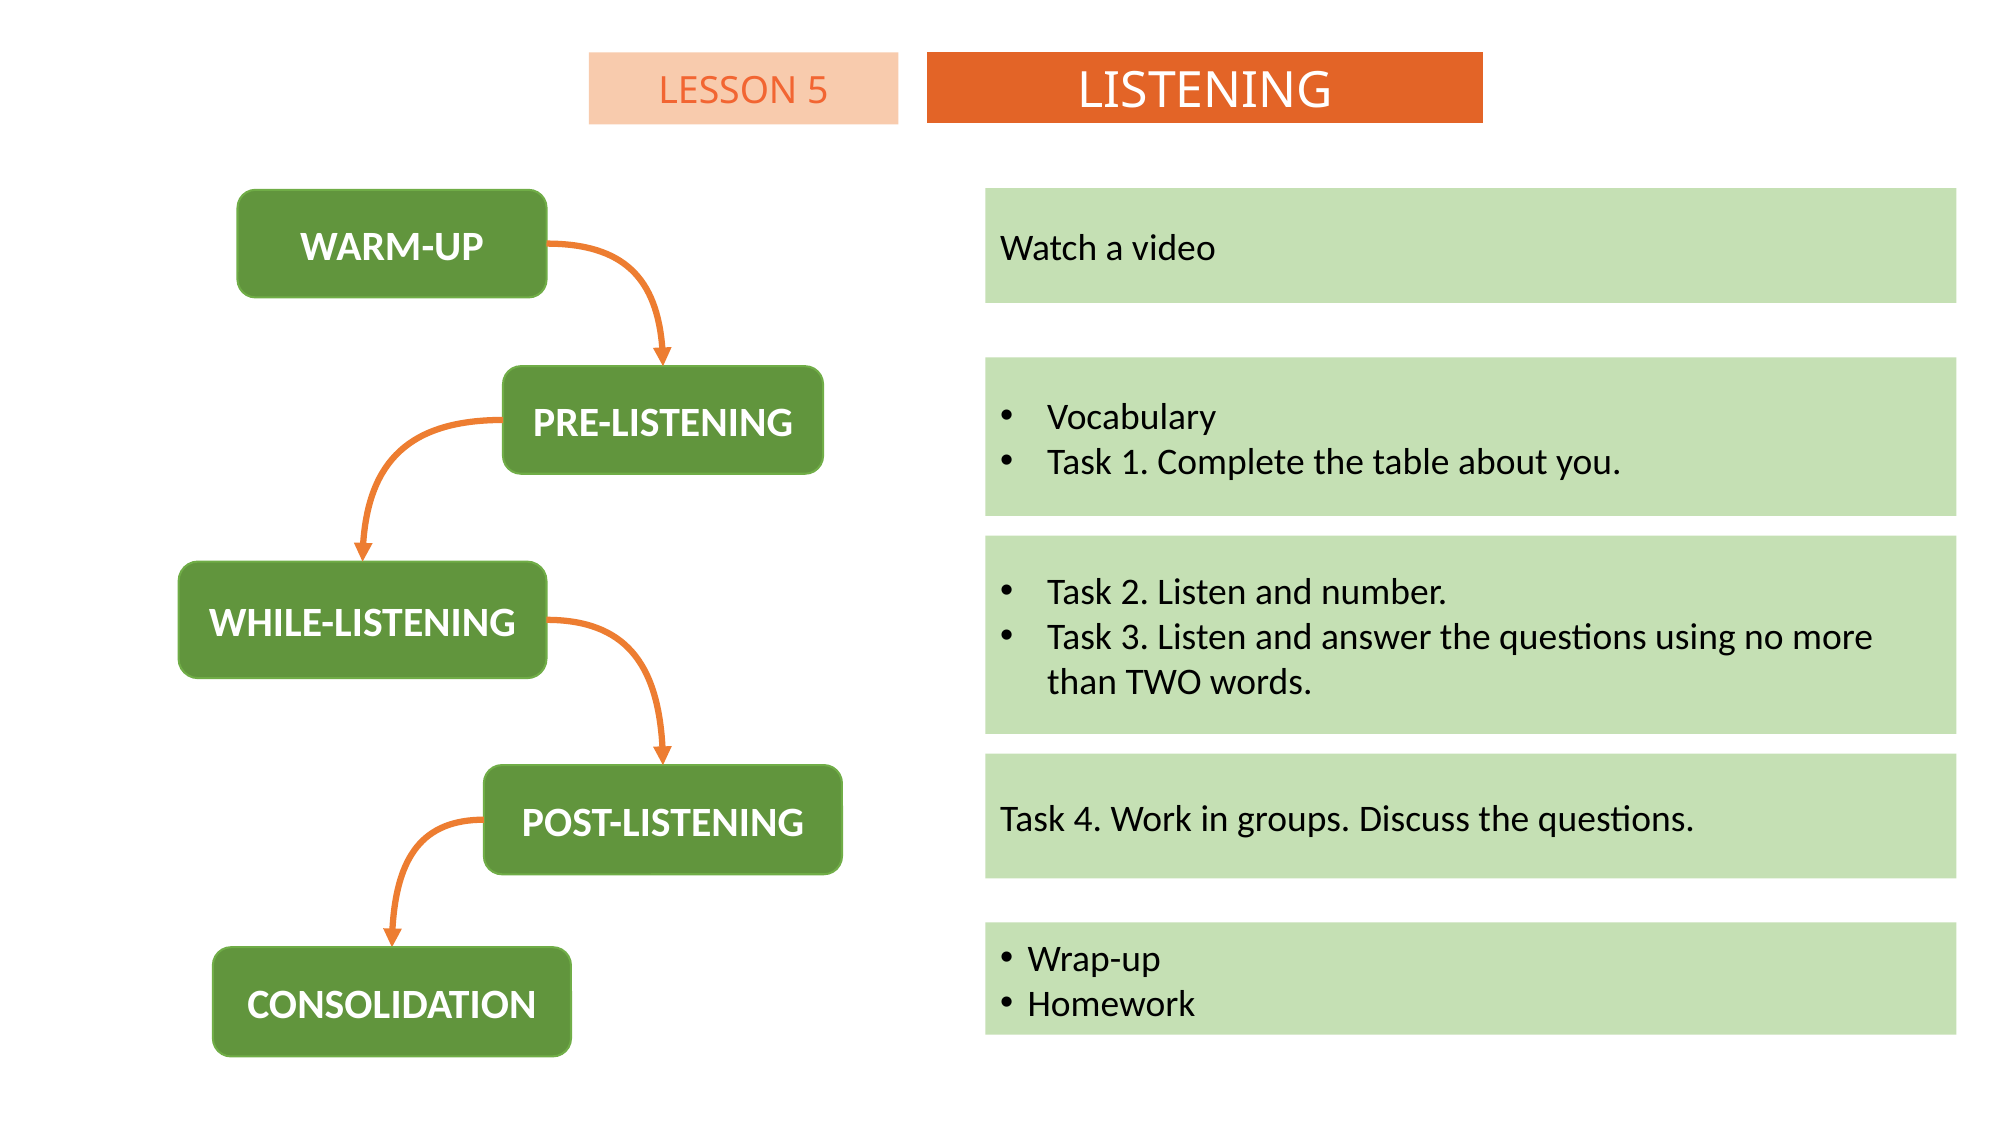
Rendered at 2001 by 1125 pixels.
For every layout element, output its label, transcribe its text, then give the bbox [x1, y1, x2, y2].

text_box Task 4. Work in groups. Discuss the questions. [984, 753, 1957, 879]
text_box Task 2. Listen and number. Task 3. Listen and answer the questions using no more than TWO words. [984, 535, 1957, 735]
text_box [546, 619, 663, 766]
text_box WARM-UP [236, 188, 548, 299]
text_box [362, 419, 503, 562]
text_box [546, 243, 663, 367]
text_box Wrap-up Homework [984, 921, 1957, 1036]
text_box POST-LISTENING [482, 764, 844, 876]
text_box CONSOLIDATION [211, 946, 573, 1058]
text_box PRE-LISTENING [501, 365, 825, 475]
text_box Vocabulary Task 1. Complete the table about you. [984, 356, 1957, 517]
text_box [391, 819, 484, 948]
text_box WHILE-LISTENING [177, 560, 548, 680]
text_box Watch a video [984, 187, 1957, 304]
text_box LESSON 5 [588, 51, 899, 125]
text_box LISTENING [924, 49, 1486, 126]
